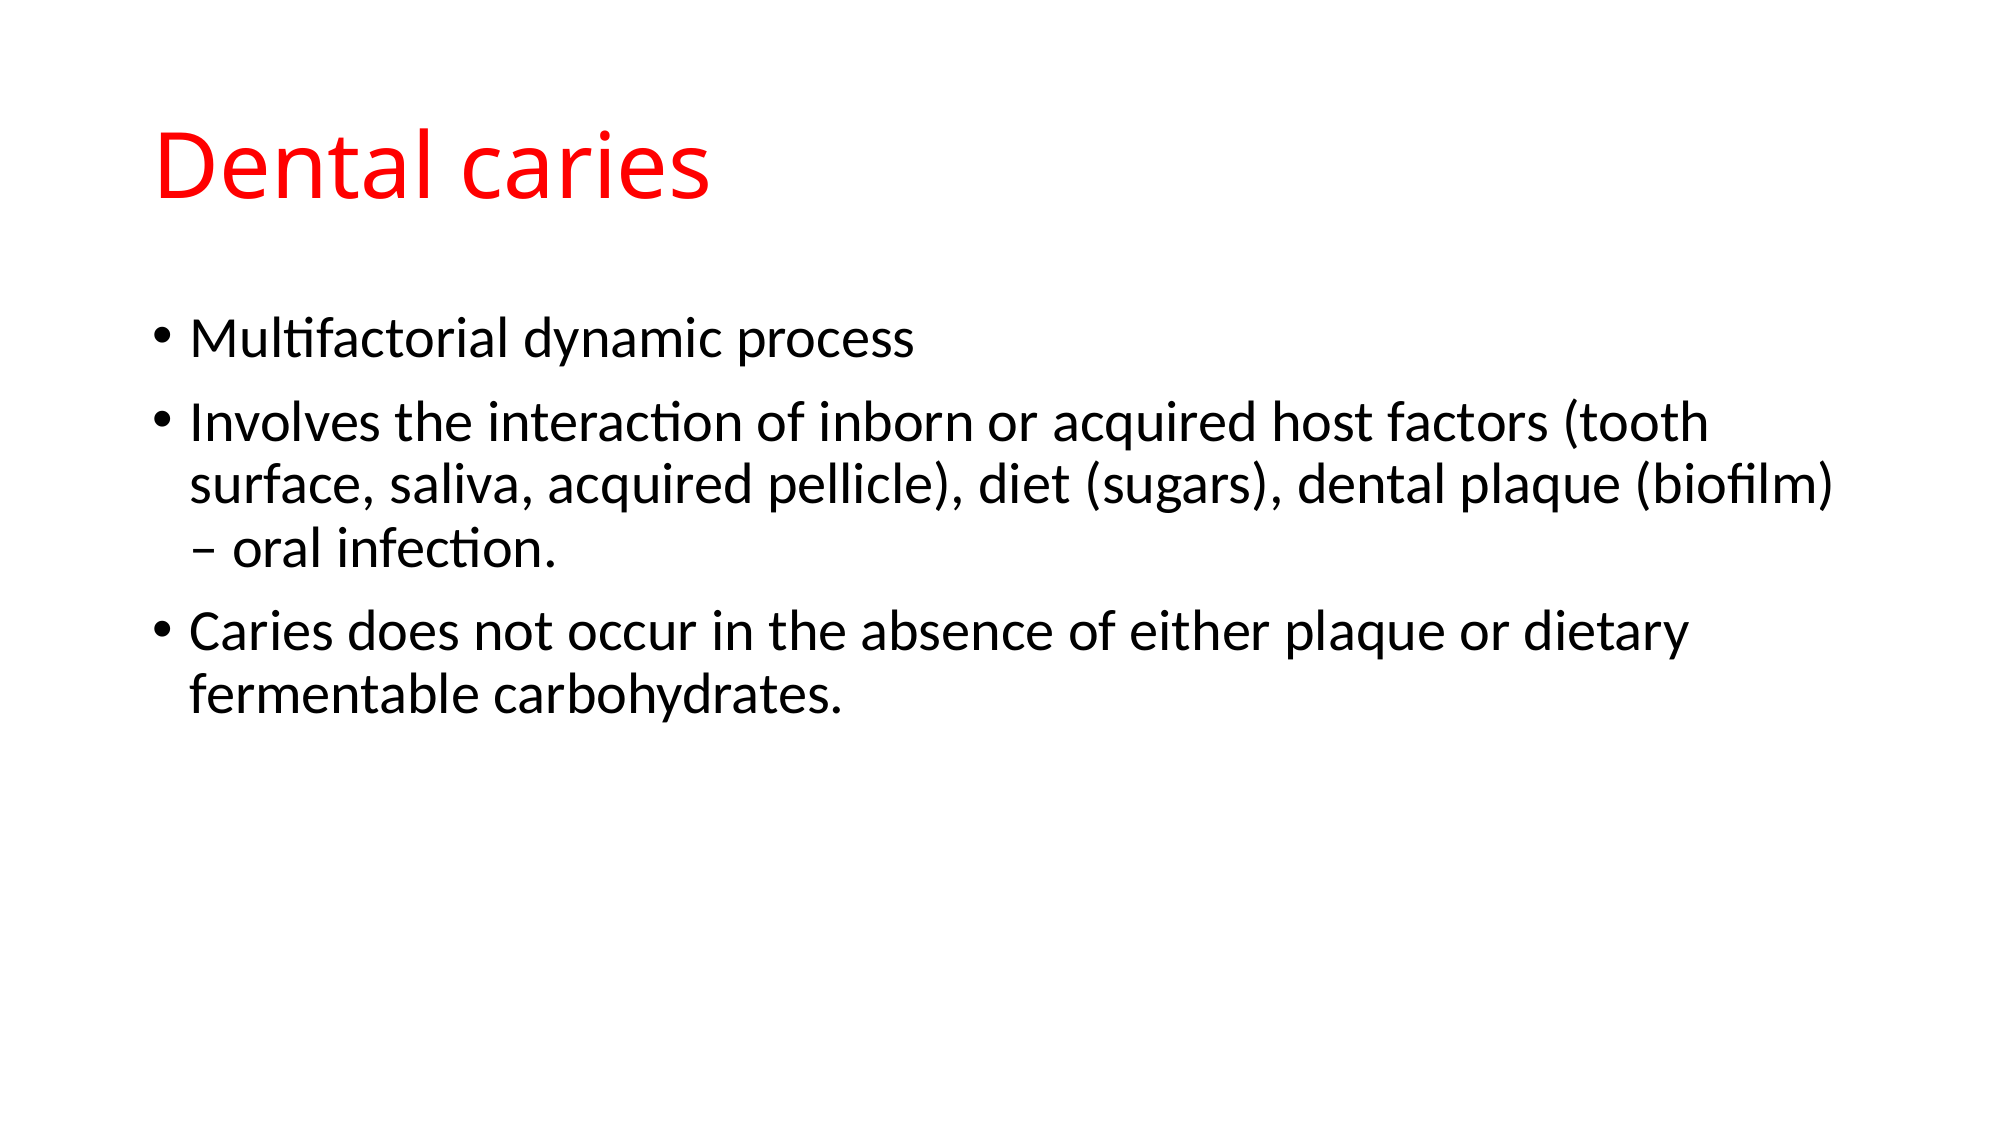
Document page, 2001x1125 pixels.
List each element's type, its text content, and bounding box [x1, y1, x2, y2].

title Dental caries [137, 59, 1863, 278]
list Multifactorial dynamic process Involves the interaction of inborn or acquired host factors (tooth surface, saliva, acquired pellicle), diet (sugars), dental plaque (biofilm) – oral infection. Caries does not occur in the absence of either plaque or dietary fermentable carbohydrates. [137, 299, 1863, 1014]
